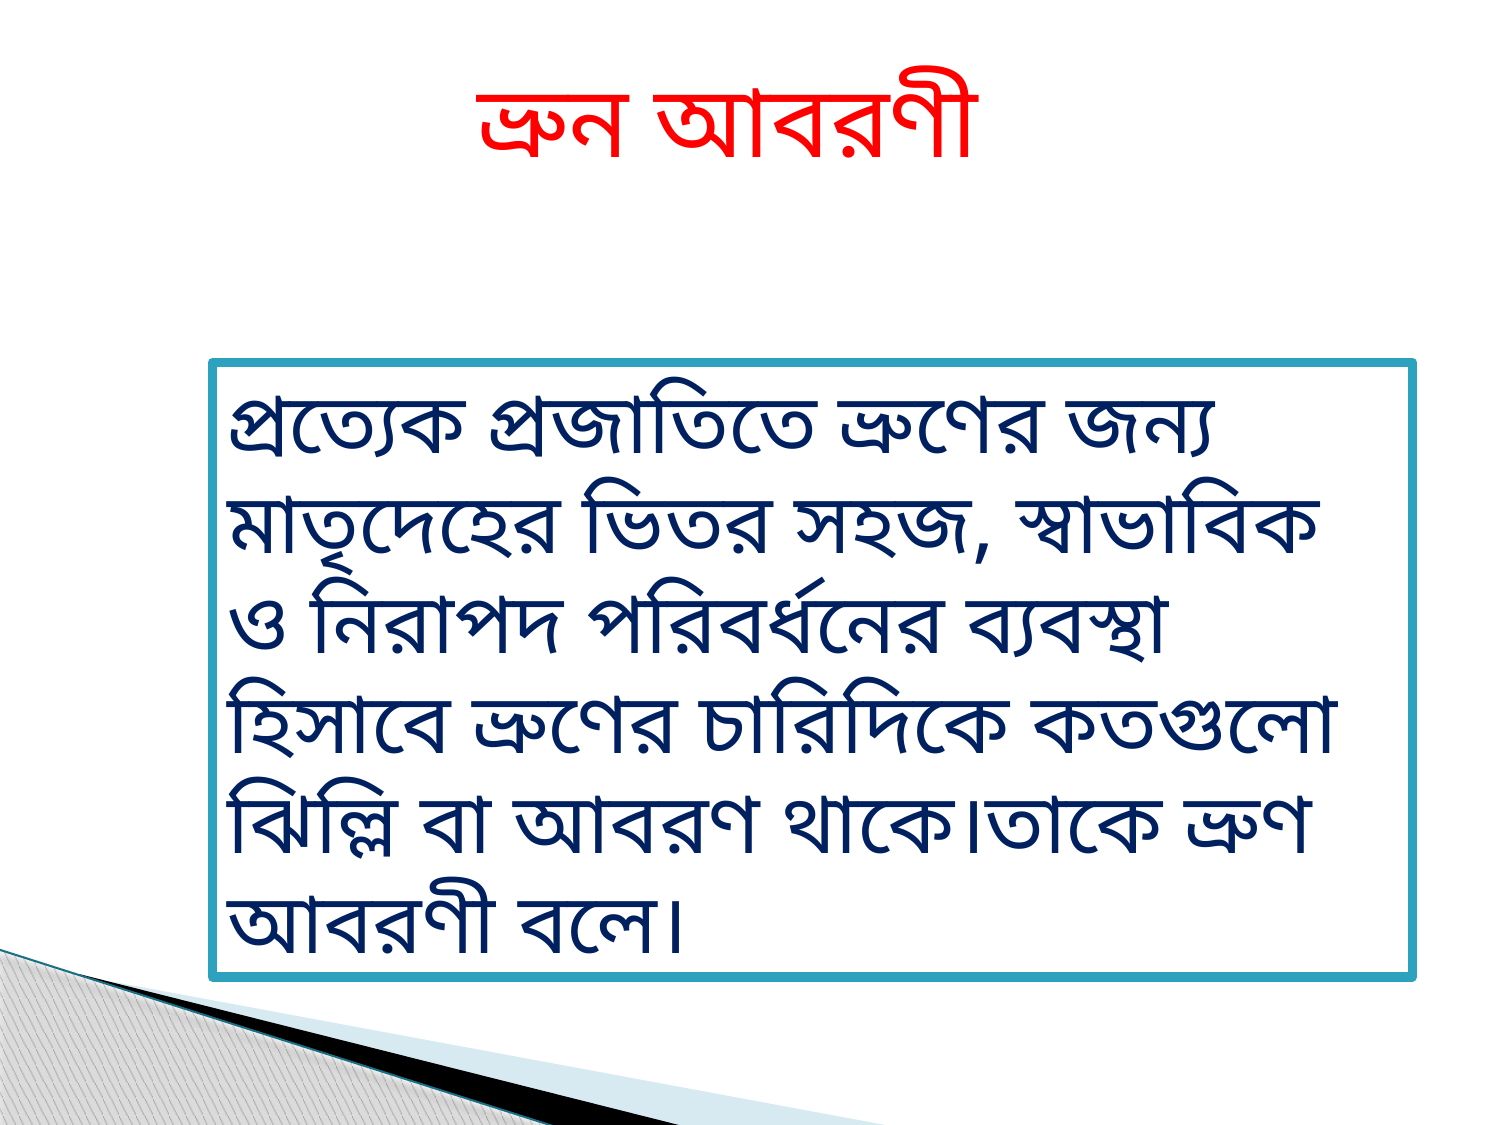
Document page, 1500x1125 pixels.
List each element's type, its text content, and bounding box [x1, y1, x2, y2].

text_box ভ্রুন আবরণী [462, 50, 1013, 185]
text_box প্রত্যেক প্রজাতিতে ভ্রুণের জন্য মাতৃদেহের ভিতর সহজ, স্বাভাবিক ও নিরাপদ পরিবর্ধনের ব্যবস্থা হিসাবে ভ্রুণের চারিদিকে কতগুলো ঝিল্লি বা আবরণ থাকে।তাকে ভ্রুণ আবরণী বলে। [208, 358, 1417, 982]
